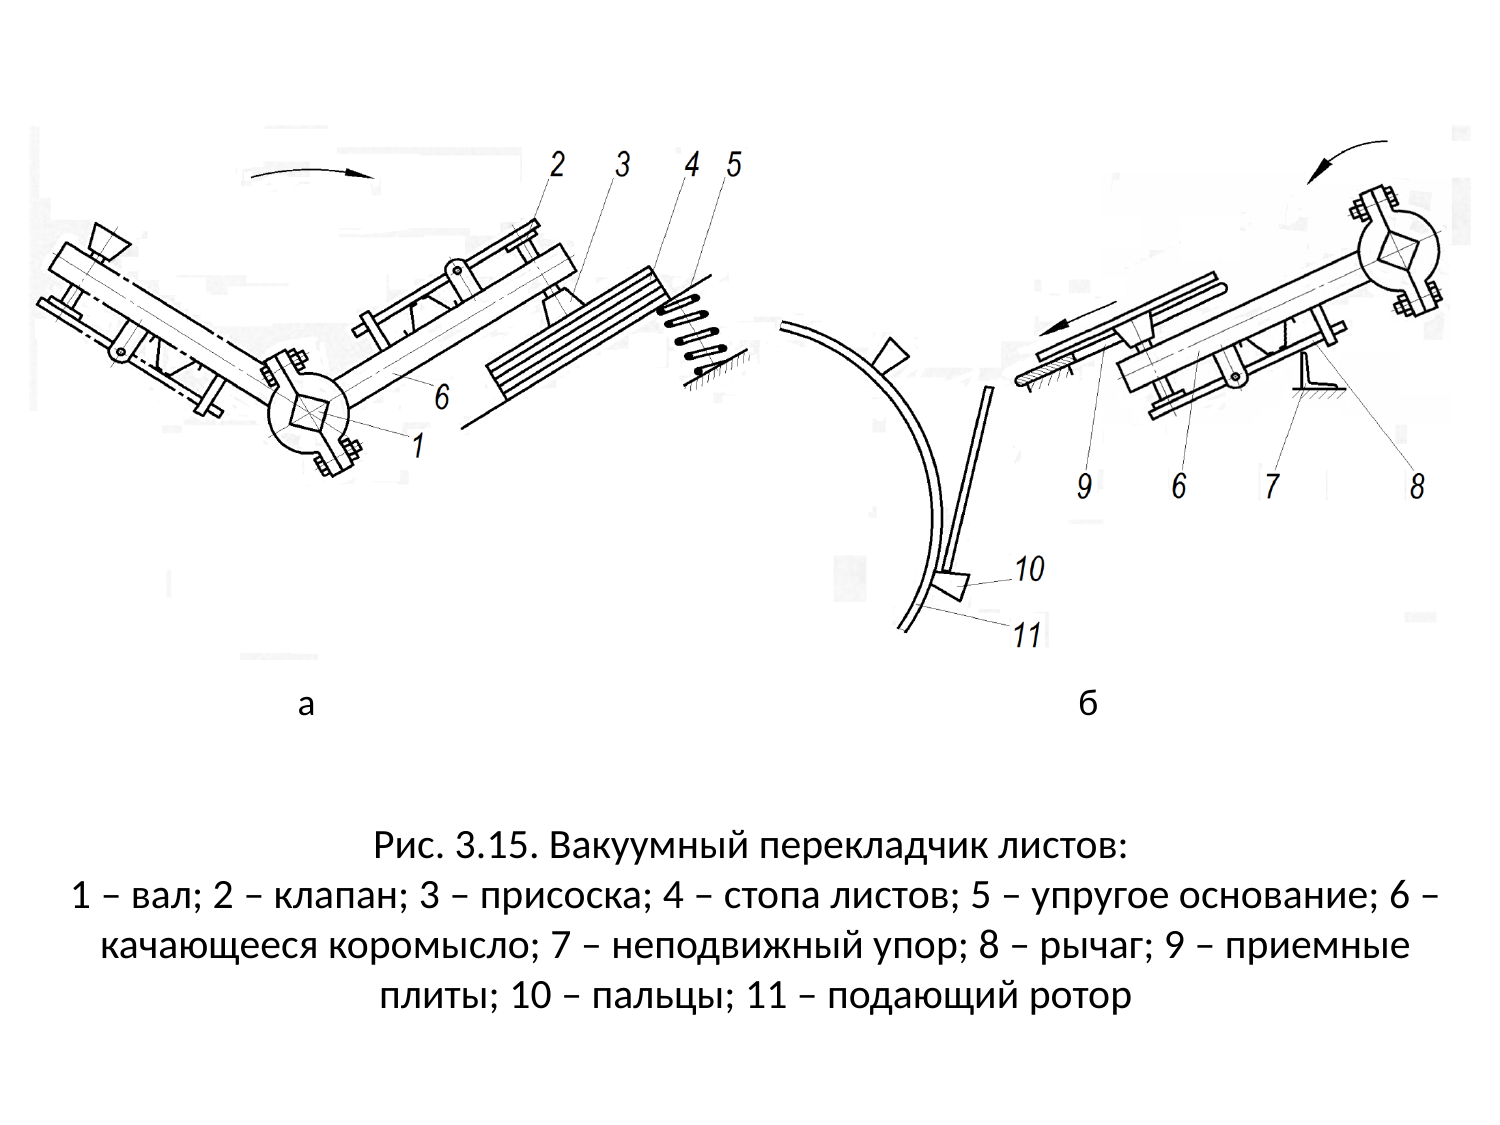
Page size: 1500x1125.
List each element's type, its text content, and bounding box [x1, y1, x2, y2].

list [29, 125, 1471, 660]
title Рис. 3.15. Вакуумный перекладчик листов: 1 – вал; 2 – клапан; 3 – присоска; 4 – стопа листов; 5 – упругое основание; 6 – качающееся коромысло; 7 – неподвижный упор; 8 – рычаг; 9 – приемные плиты; 10 – пальцы; 11 – подающий ротор [53, 786, 1459, 1047]
text_box а б [282, 670, 1128, 731]
